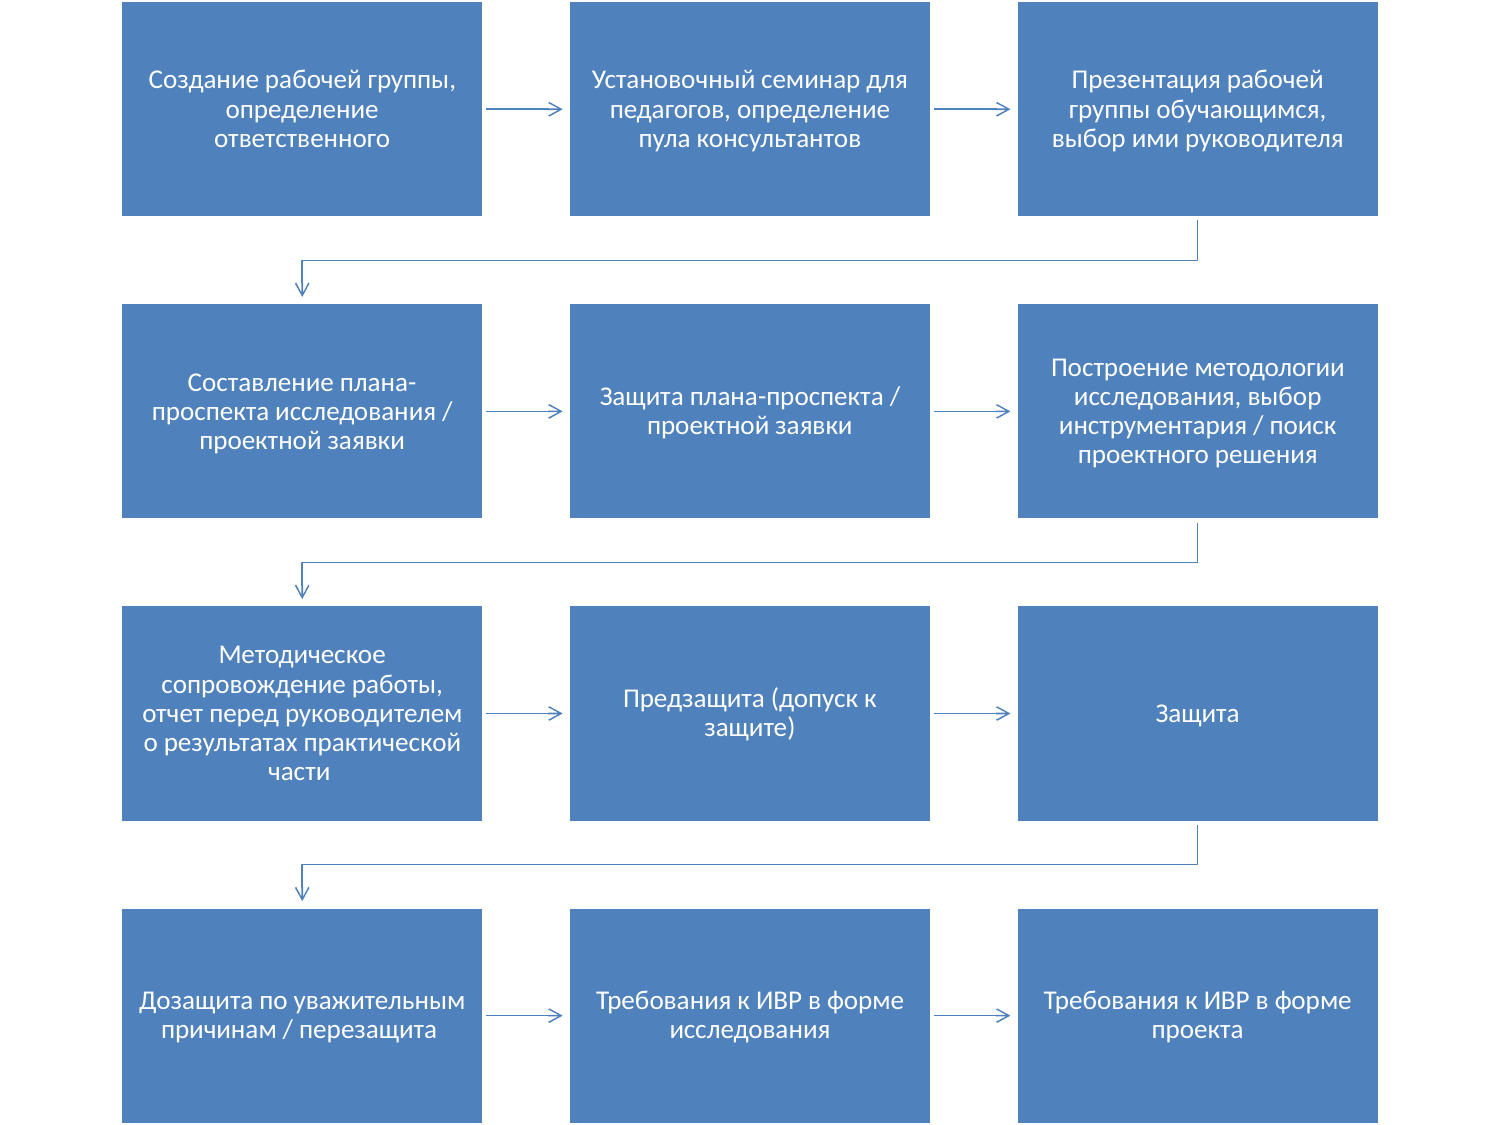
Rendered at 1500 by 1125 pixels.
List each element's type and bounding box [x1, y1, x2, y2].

list [0, 0, 1500, 1125]
